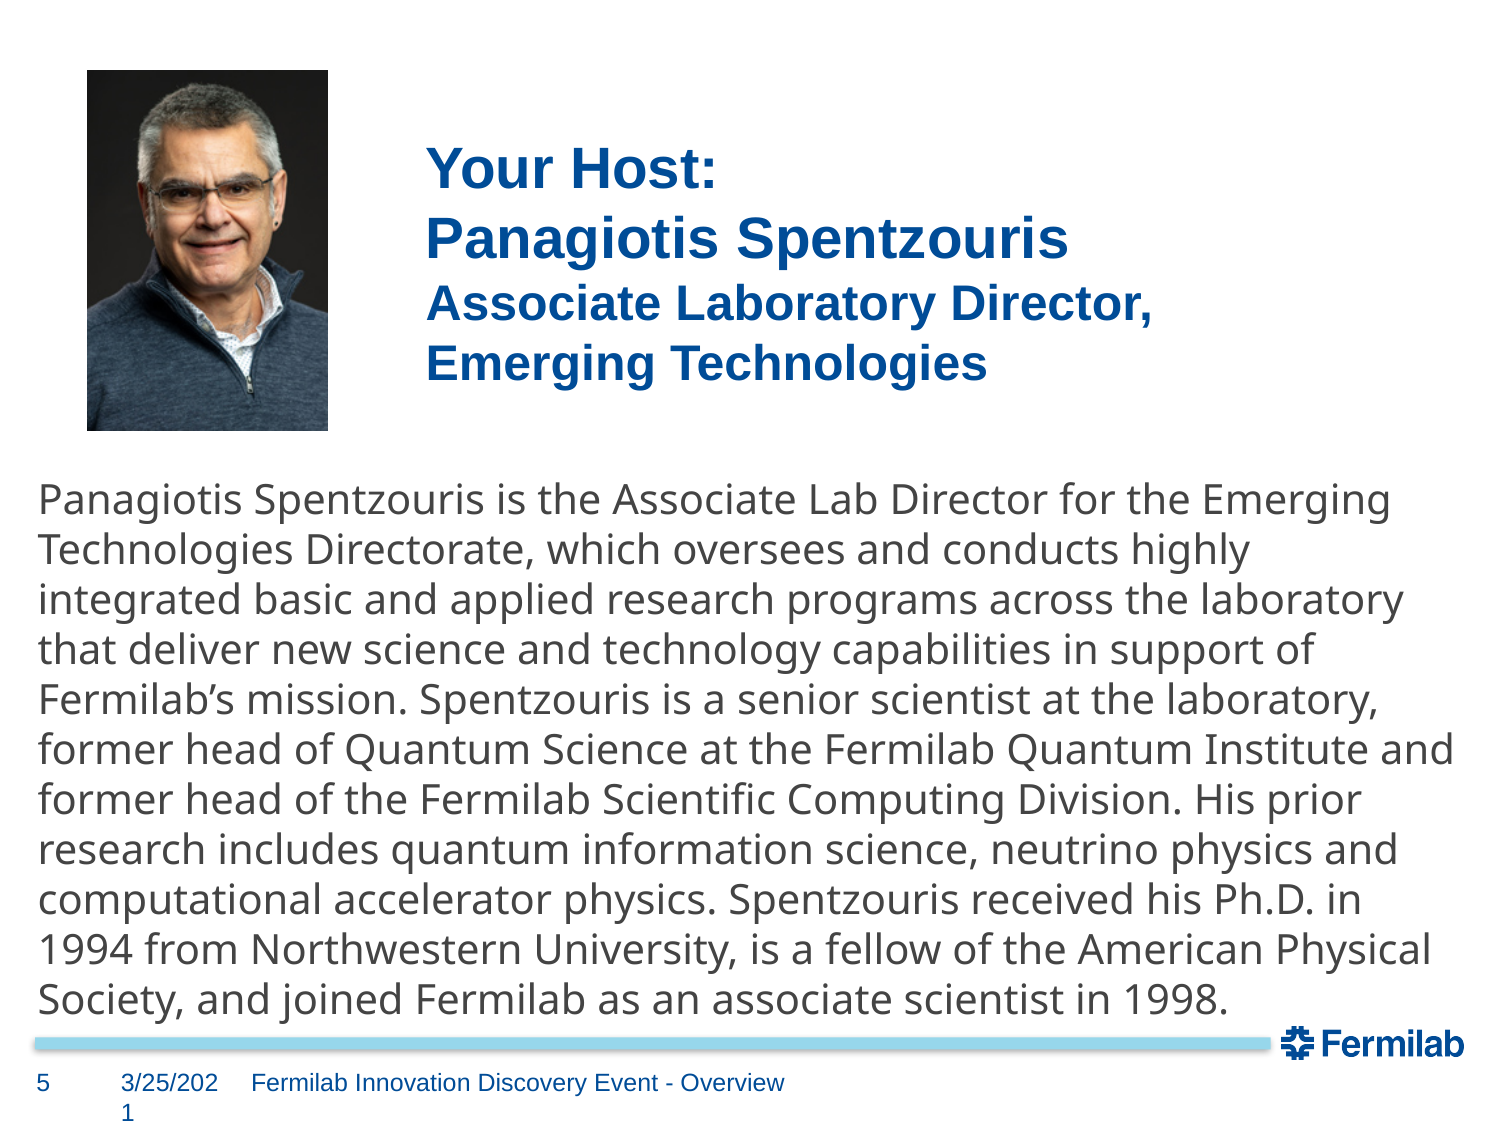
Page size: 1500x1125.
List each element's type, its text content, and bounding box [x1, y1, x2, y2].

picture [1281, 1026, 1464, 1060]
picture [87, 70, 329, 431]
title Your Host: Panagiotis Spentzouris Associate Laboratory Director, Emerging Technologies [425, 51, 1342, 450]
footer Fermilab Innovation Discovery Event - Overview [251, 1066, 1279, 1107]
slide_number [120, 1066, 232, 1107]
list Panagiotis Spentzouris is the Associate Lab Director for the Emerging Technologies Directorate, which oversees and conducts highly integrated basic and applied research programs across the laboratory that deliver new science and technology capabilities in support of Fermilab’s mission. Spentzouris is a senior scientist at the laboratory, former head of Quantum Science at the Fermilab Quantum Institute and former head of the Fermilab Scientific Computing Division. His prior research includes quantum information science, neutrino physics and computational accelerator physics. Spentzouris received his Ph.D. in 1994 from Northwestern University, is a fellow of the American Physical Society, and joined Fermilab as an associate scientist in 1998. [37, 472, 1461, 1027]
slide_number 5 [36, 1066, 105, 1106]
